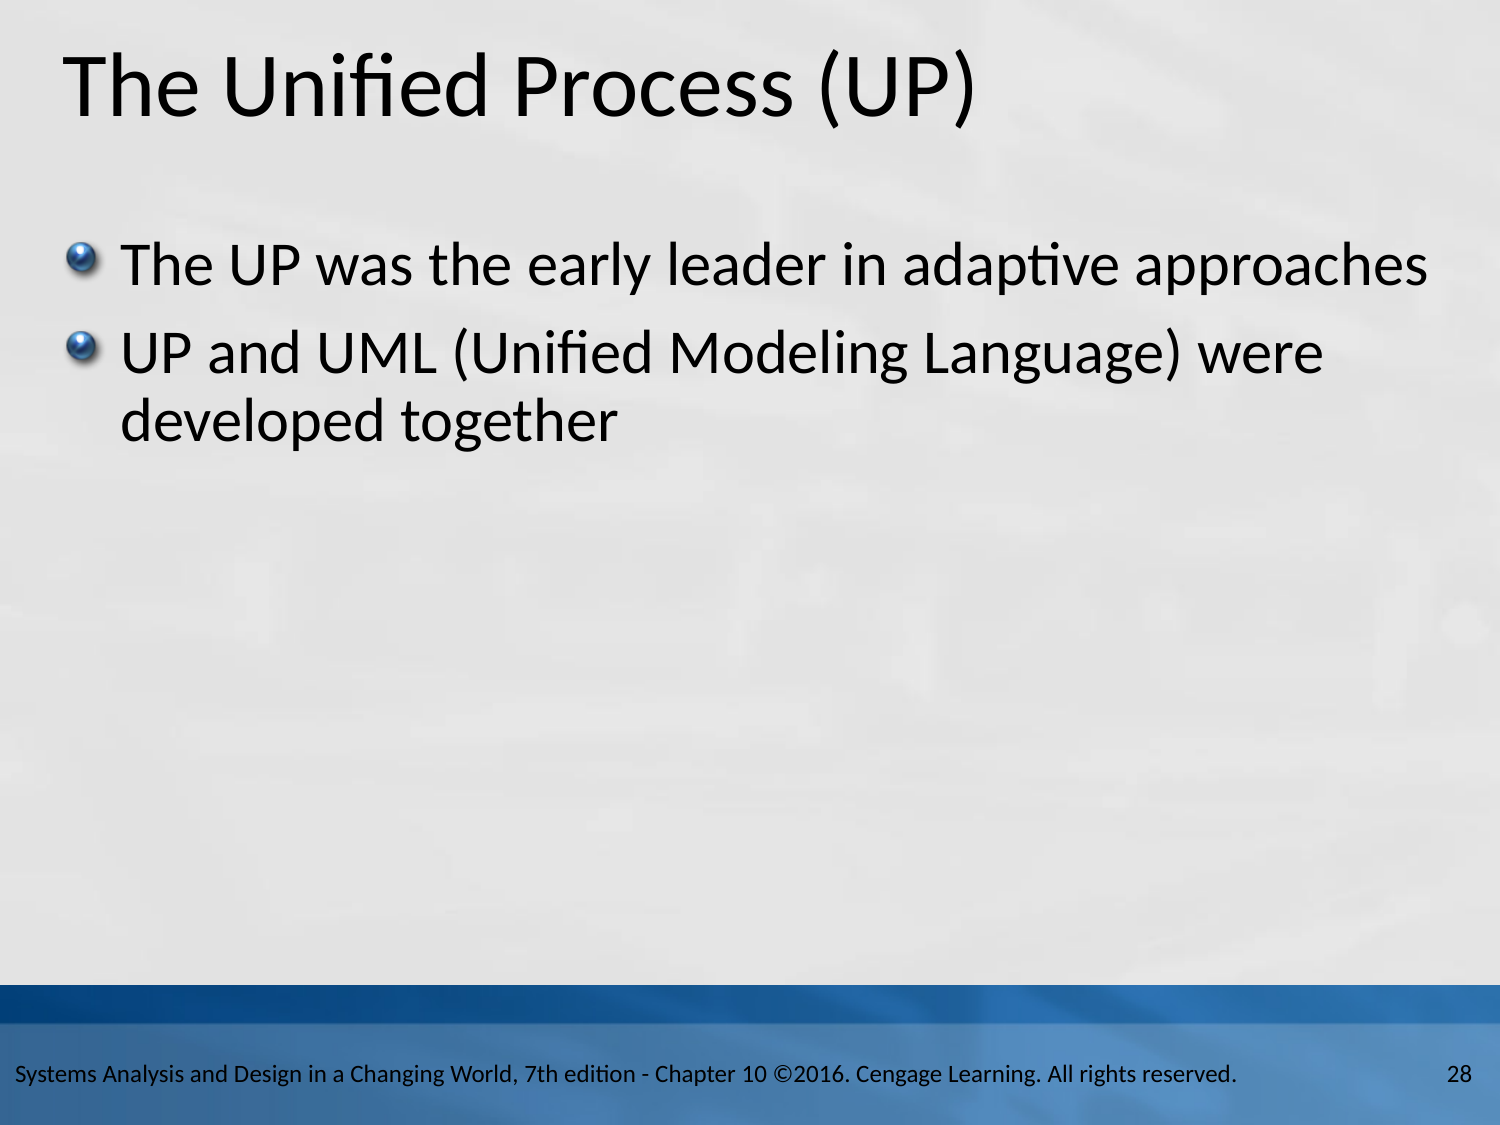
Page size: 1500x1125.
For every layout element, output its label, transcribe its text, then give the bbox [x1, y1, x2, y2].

title The Unified Process (U P) [62, 37, 1438, 138]
footer Systems Analysis and Design in a Changing World, 7th edition - Chapter 10 ©2016. Cengage Learning. All rights reserved. [0, 1042, 1275, 1103]
slide_number 28 [1374, 1042, 1488, 1103]
picture [0, 0, 1500, 1125]
list The U P was the early leader in adaptive approaches U P and U M L (Unified Modeling Language) were developed together [62, 231, 1438, 458]
